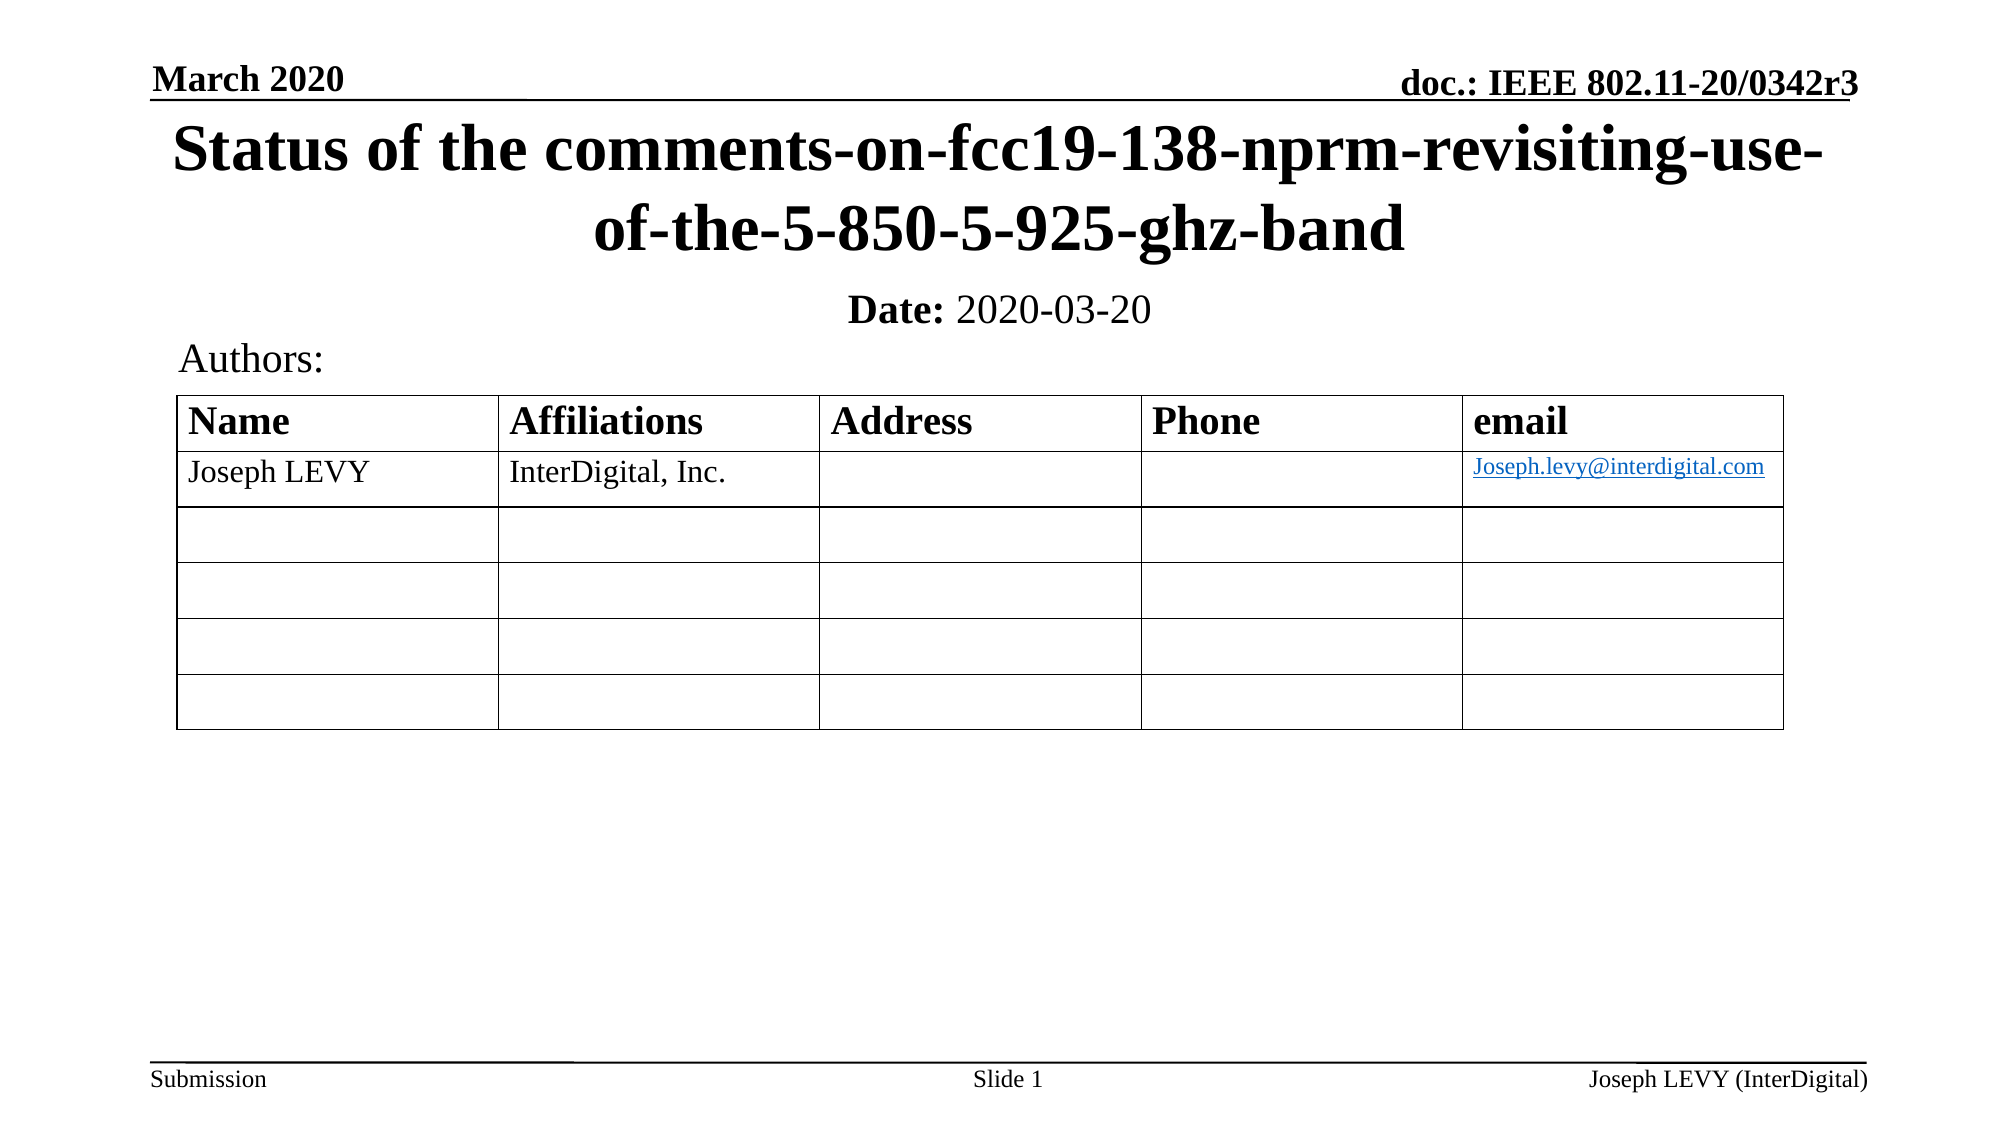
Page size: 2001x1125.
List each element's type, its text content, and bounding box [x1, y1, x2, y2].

text_box Authors: [162, 323, 401, 387]
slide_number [152, 54, 563, 100]
footer Joseph LEVY (InterDigital) [1171, 1061, 1869, 1093]
slide_number Slide 1 [950, 1061, 1067, 1123]
title Status of the comments-on-fcc19-138-nprm-revisiting-use-of-the-5-850-5-925-ghz-band [149, 76, 1851, 291]
subtitle Date: 2020-03-20 [299, 273, 1701, 353]
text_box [161, 395, 1832, 801]
